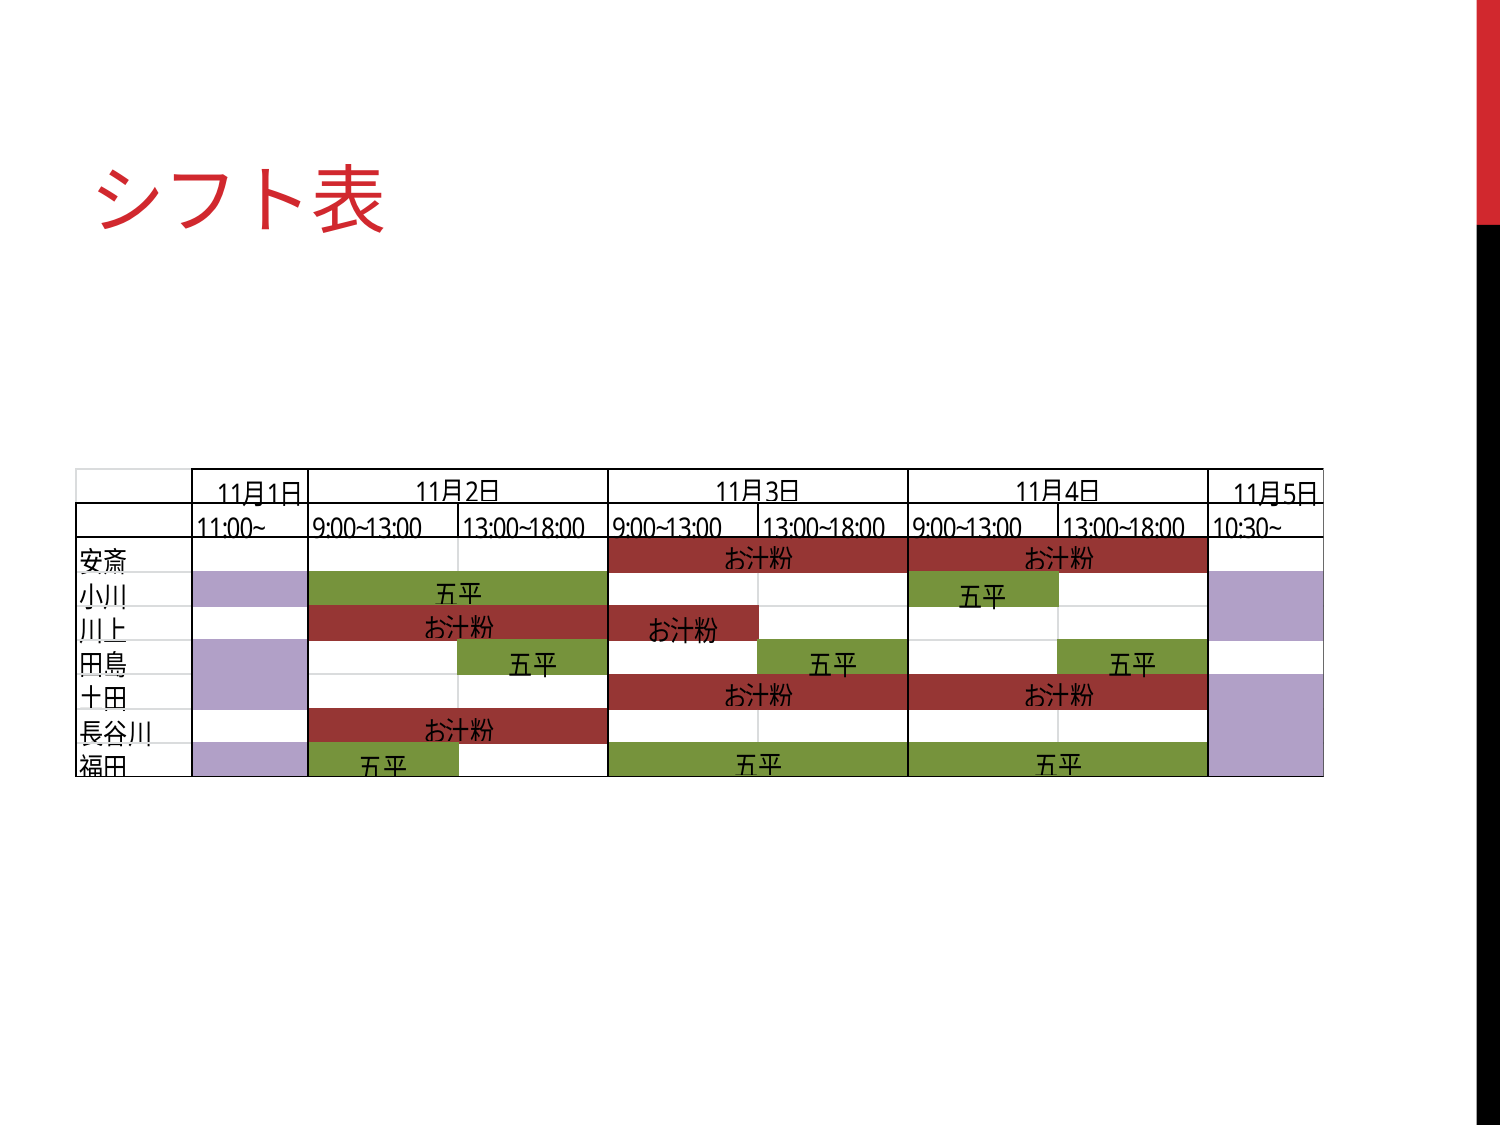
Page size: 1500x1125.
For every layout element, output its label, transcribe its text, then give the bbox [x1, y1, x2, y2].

title シフト表 [75, 25, 1025, 250]
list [74, 467, 1326, 779]
